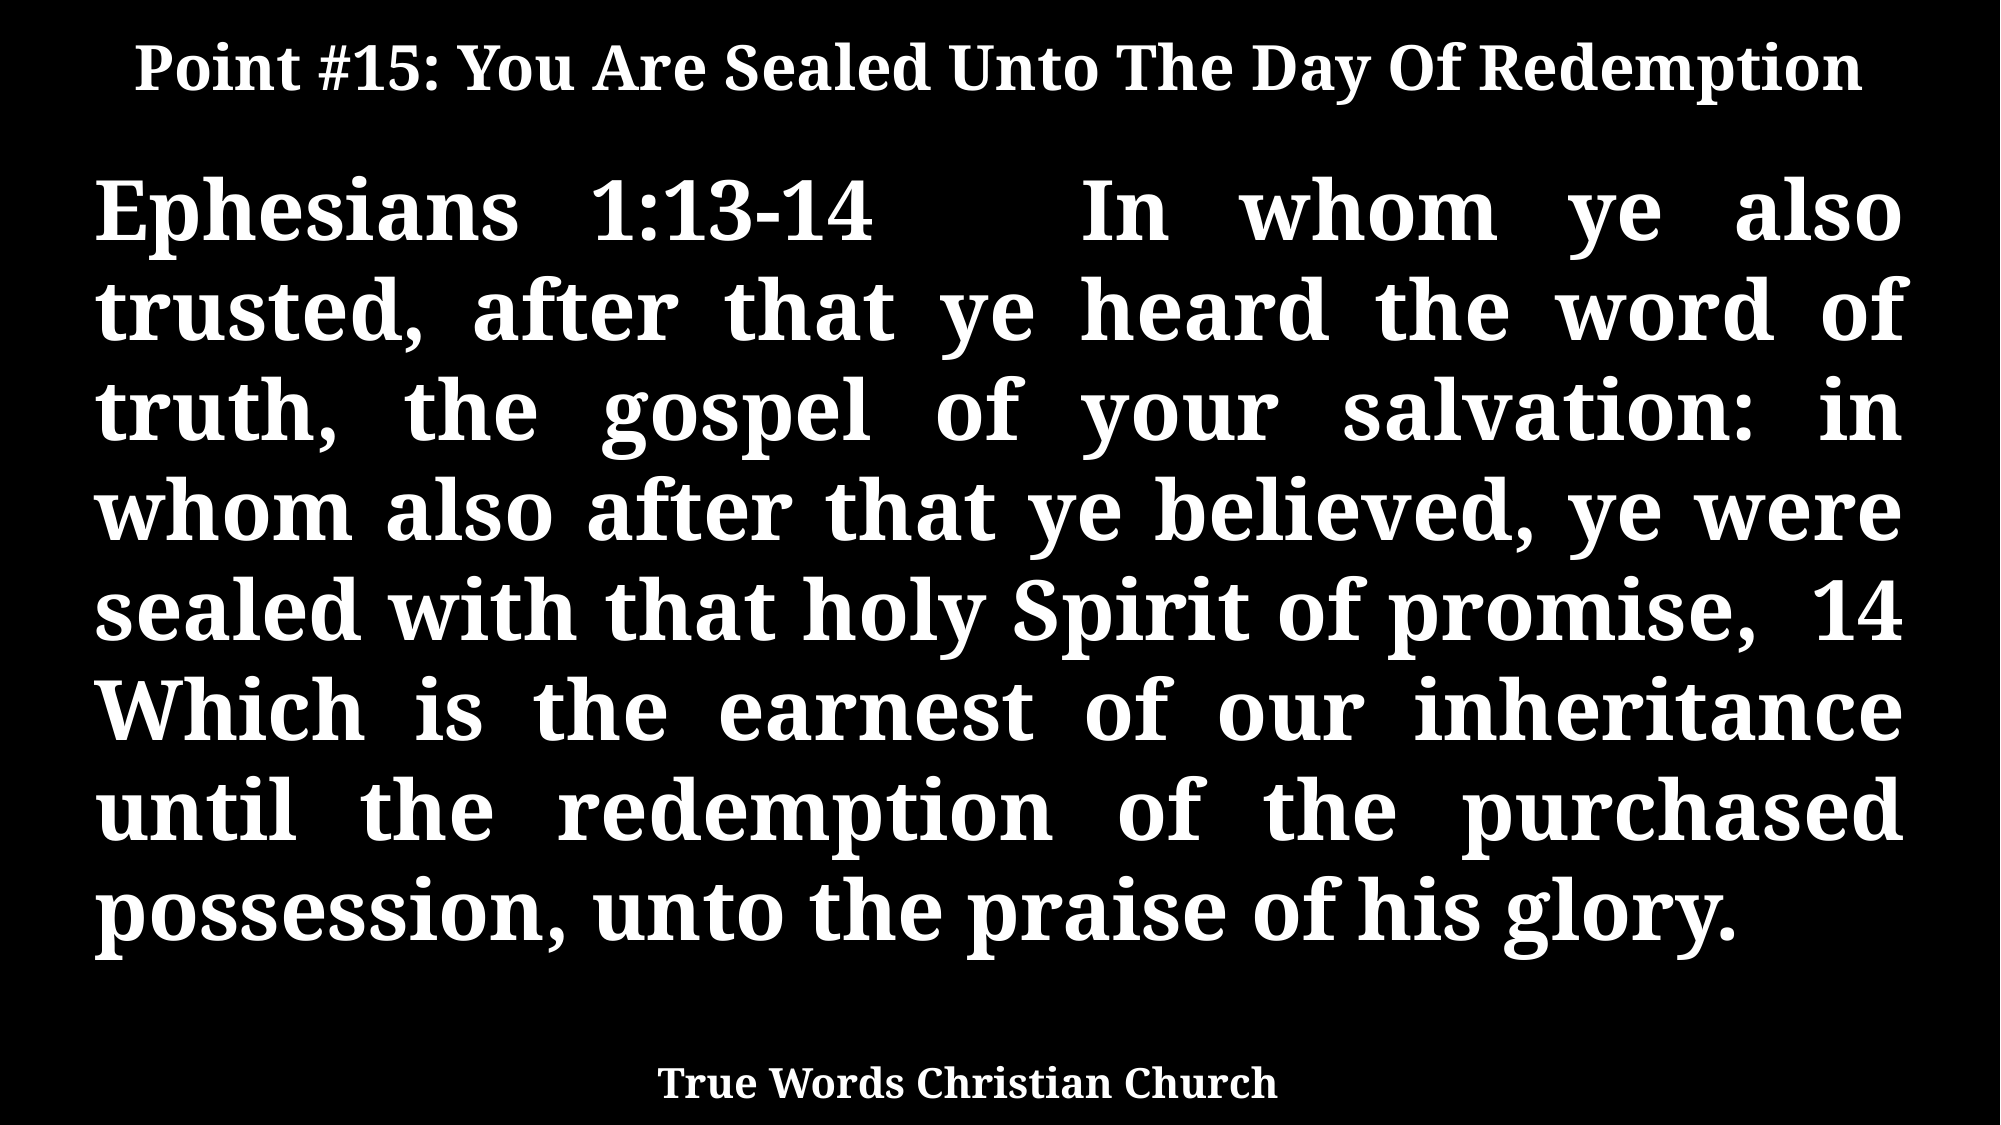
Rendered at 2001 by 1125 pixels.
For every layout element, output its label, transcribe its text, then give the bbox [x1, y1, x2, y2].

text_box Point #15: You Are Sealed Unto The Day Of Redemption [0, 20, 2000, 111]
text_box Ephesians 1:13-14 In whom ye also trusted, after that ye heard the word of truth, the gospel of your salvation: in whom also after that ye believed, ye were sealed with that holy Spirit of promise, 14 Which is the earnest of our inheritance until the redemption of the purchased possession, unto the praise of his glory. [79, 149, 1921, 965]
text_box True Words Christian Church [642, 1049, 1294, 1114]
